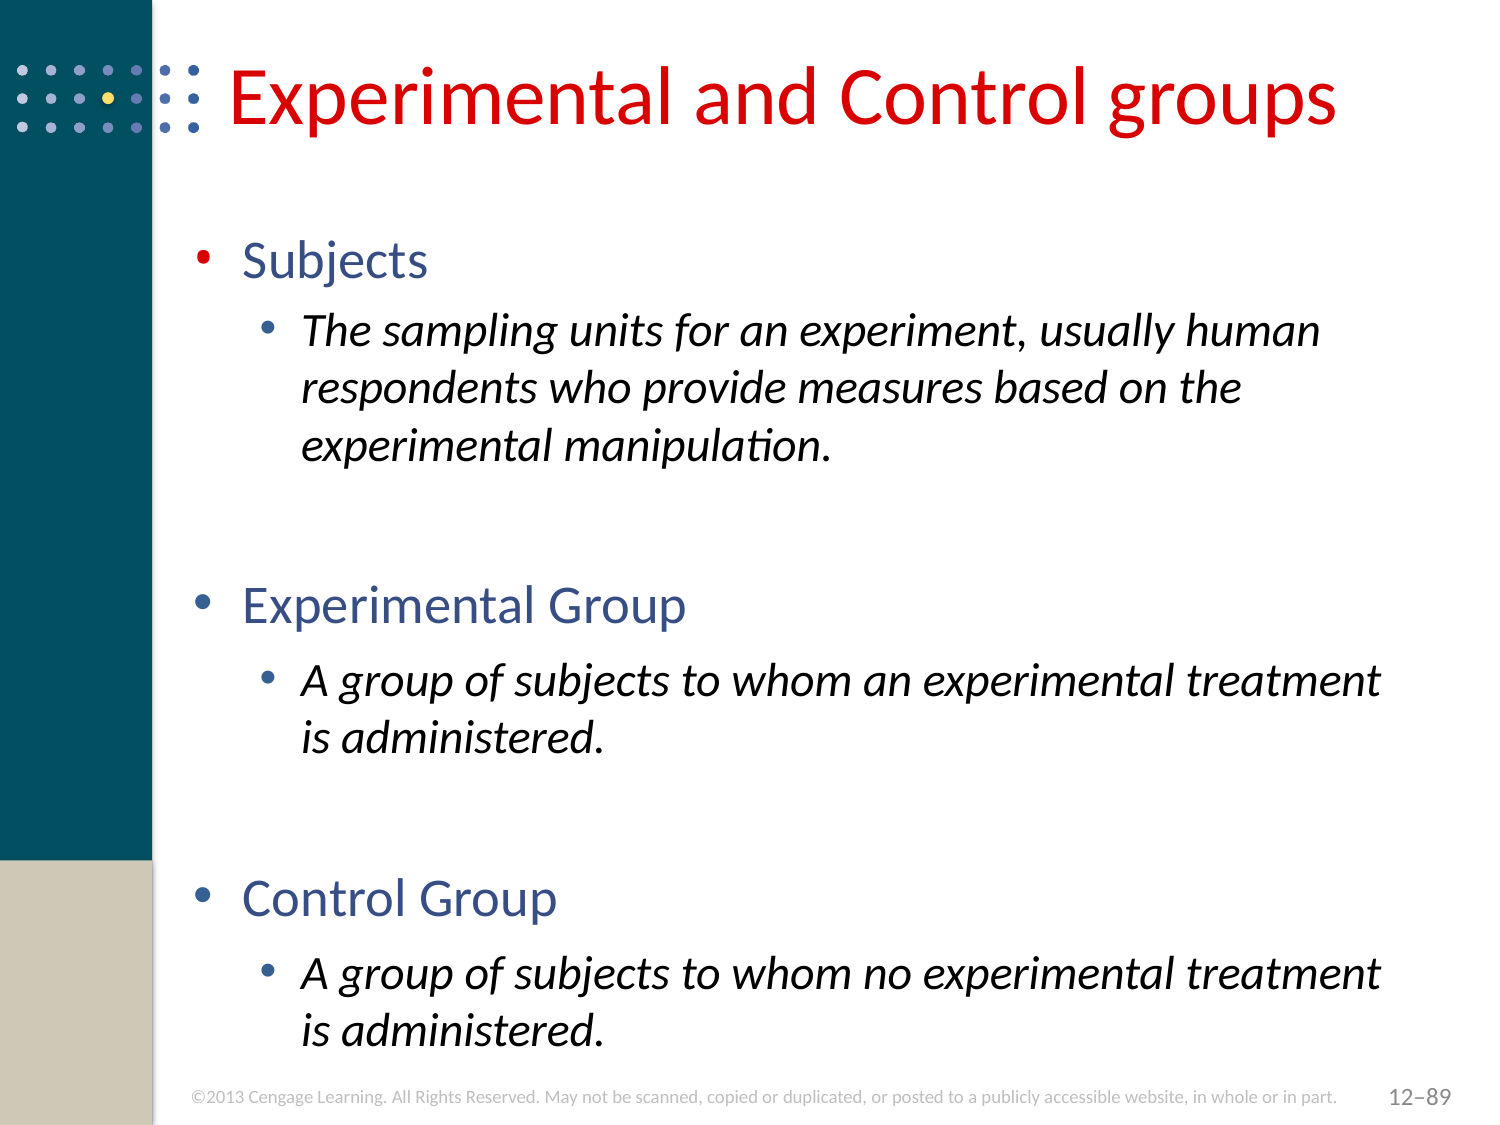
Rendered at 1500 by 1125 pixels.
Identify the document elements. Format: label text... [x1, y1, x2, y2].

picture [14, 57, 202, 141]
list Subjects The sampling units for an experiment, usually human respondents who provide measures based on the experimental manipulation. Experimental Group A group of subjects to whom an experimental treatment is administered. Control Group A group of subjects to whom no experimental treatment is administered. [178, 216, 1414, 1073]
slide_number 12–89 [1116, 1065, 1467, 1125]
title Experimental and Control groups [213, 33, 1487, 178]
